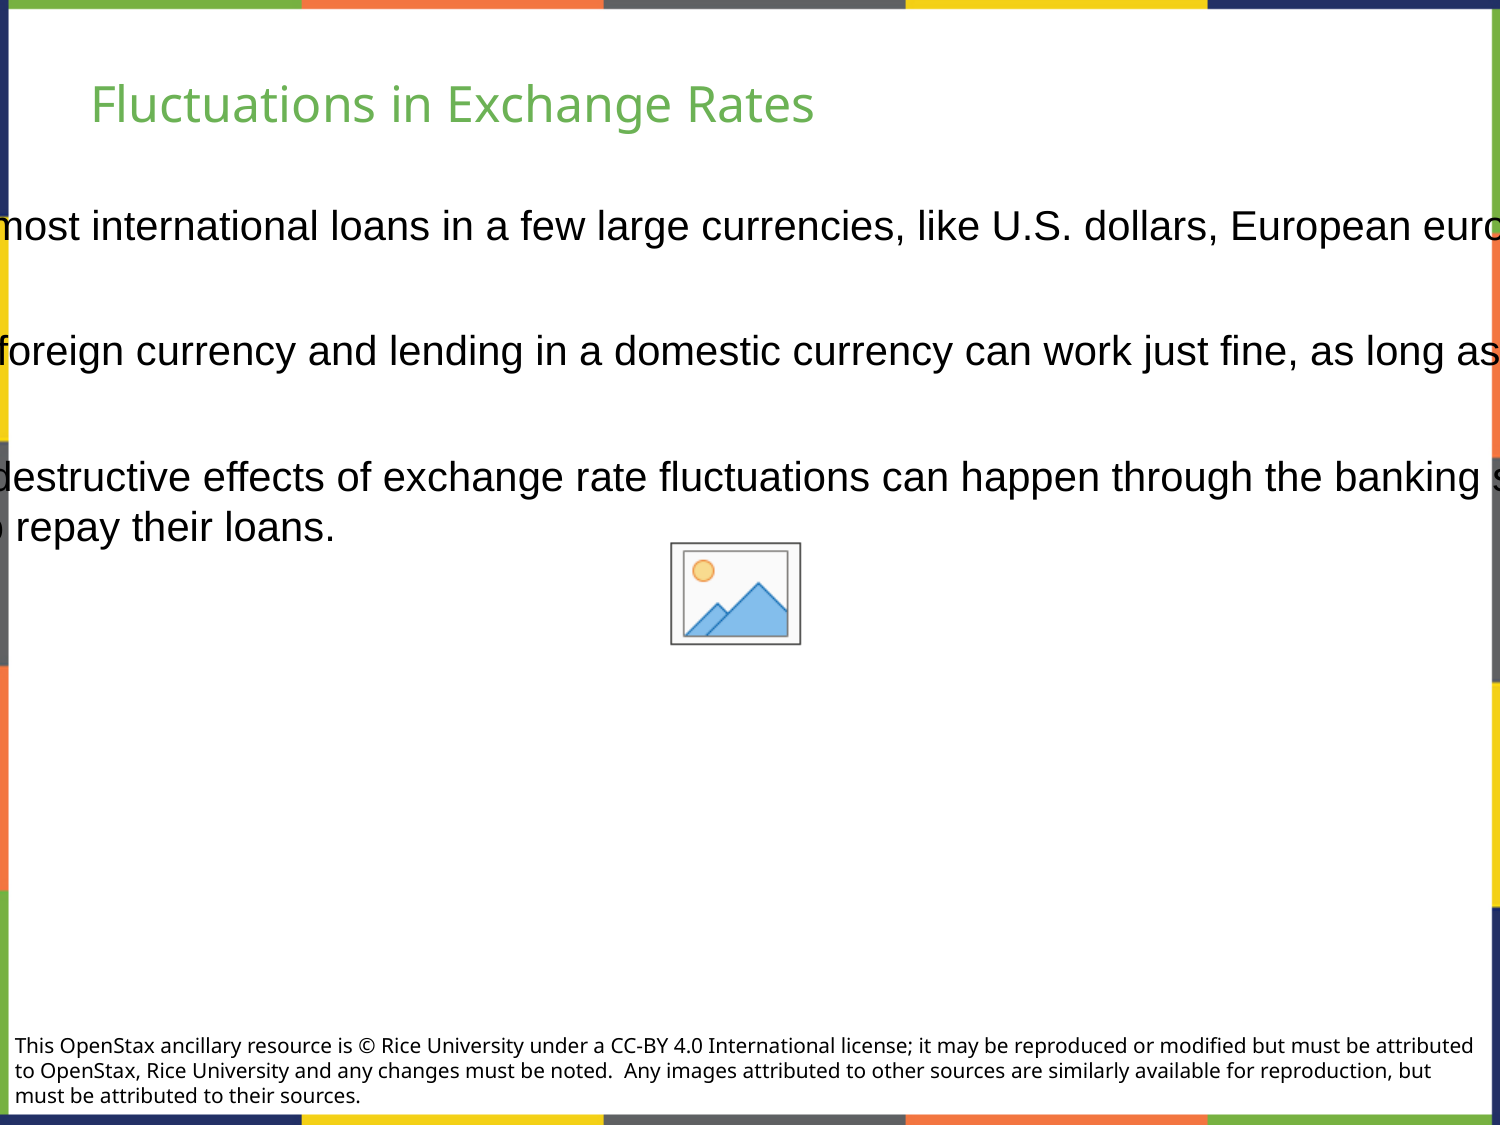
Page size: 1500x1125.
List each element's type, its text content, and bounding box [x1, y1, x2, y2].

title Fluctuations in Exchange Rates [75, 39, 1398, 148]
text_box This OpenStax ancillary resource is © Rice University under a CC-BY 4.0 International license; it may be reproduced or modified but must be attributed to OpenStax, Rice University and any changes must be noted. Any images attributed to other sources are similarly available for reproduction, but must be attributed to their sources. [0, 1025, 1500, 1115]
picture [0, 1115, 1500, 1125]
picture [0, 471, 6, 489]
picture [0, 0, 1500, 1025]
picture [1489, 220, 1500, 238]
